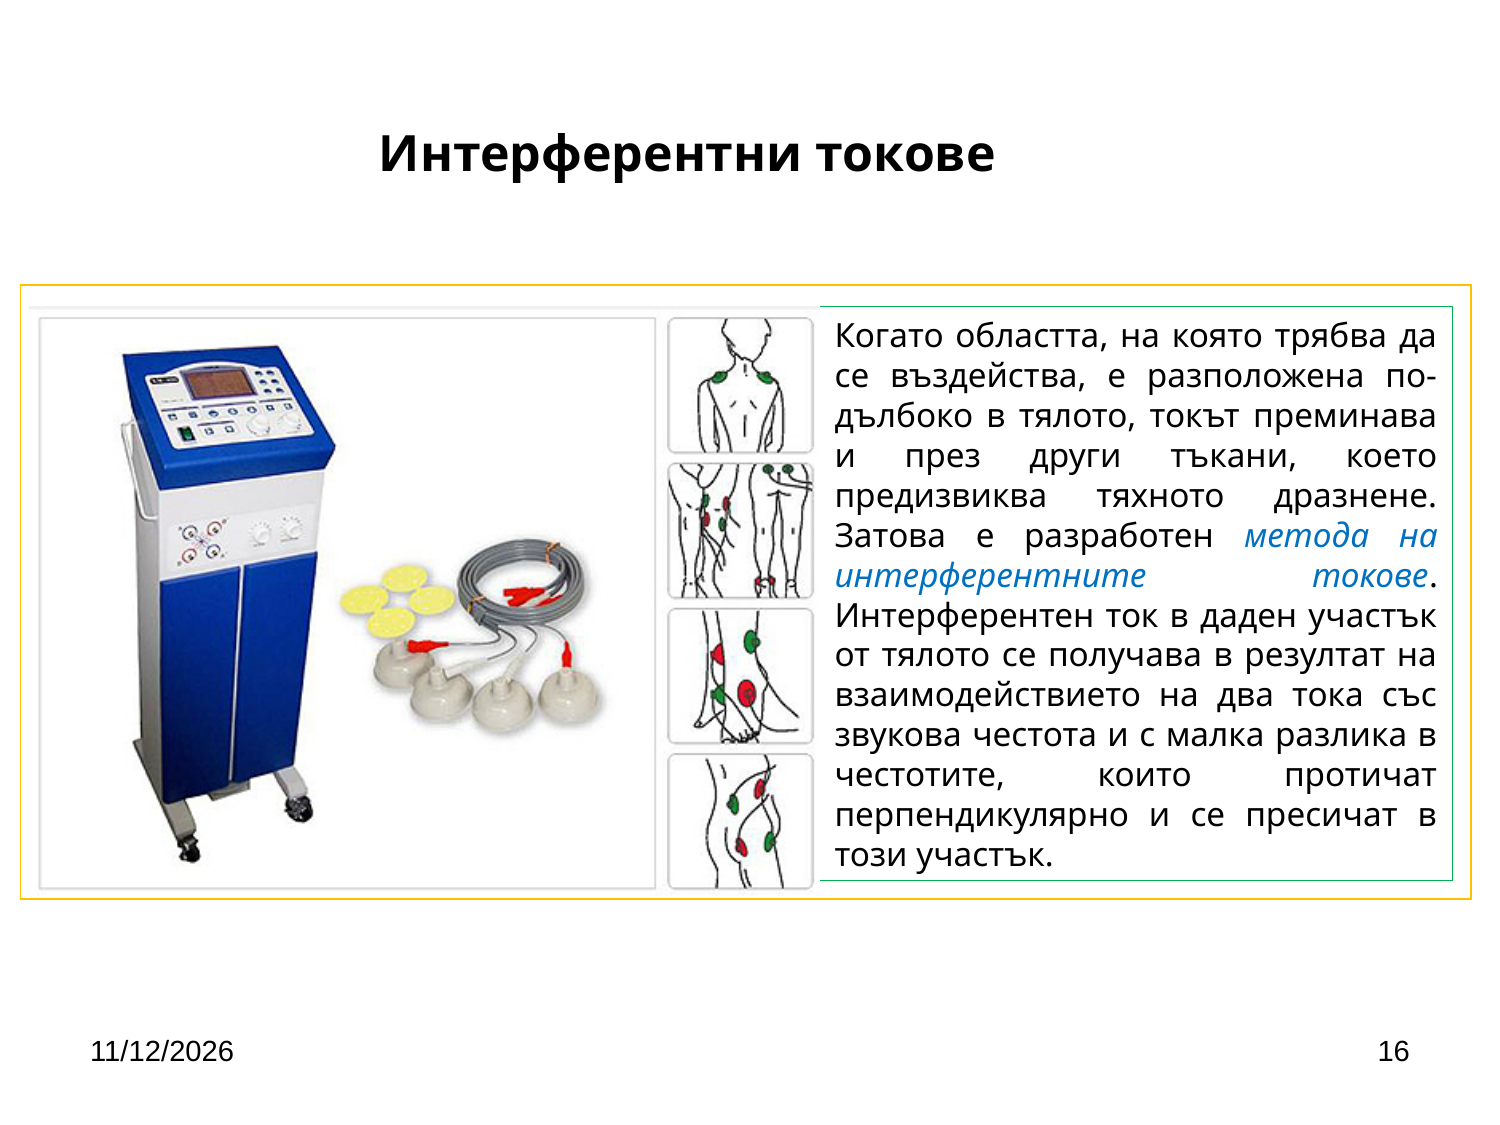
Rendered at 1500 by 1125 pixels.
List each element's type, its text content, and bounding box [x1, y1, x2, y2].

slide_number 16 [1074, 1024, 1425, 1103]
text_box Интерферентни токове [364, 113, 1024, 189]
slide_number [75, 1024, 425, 1103]
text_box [20, 284, 1472, 900]
